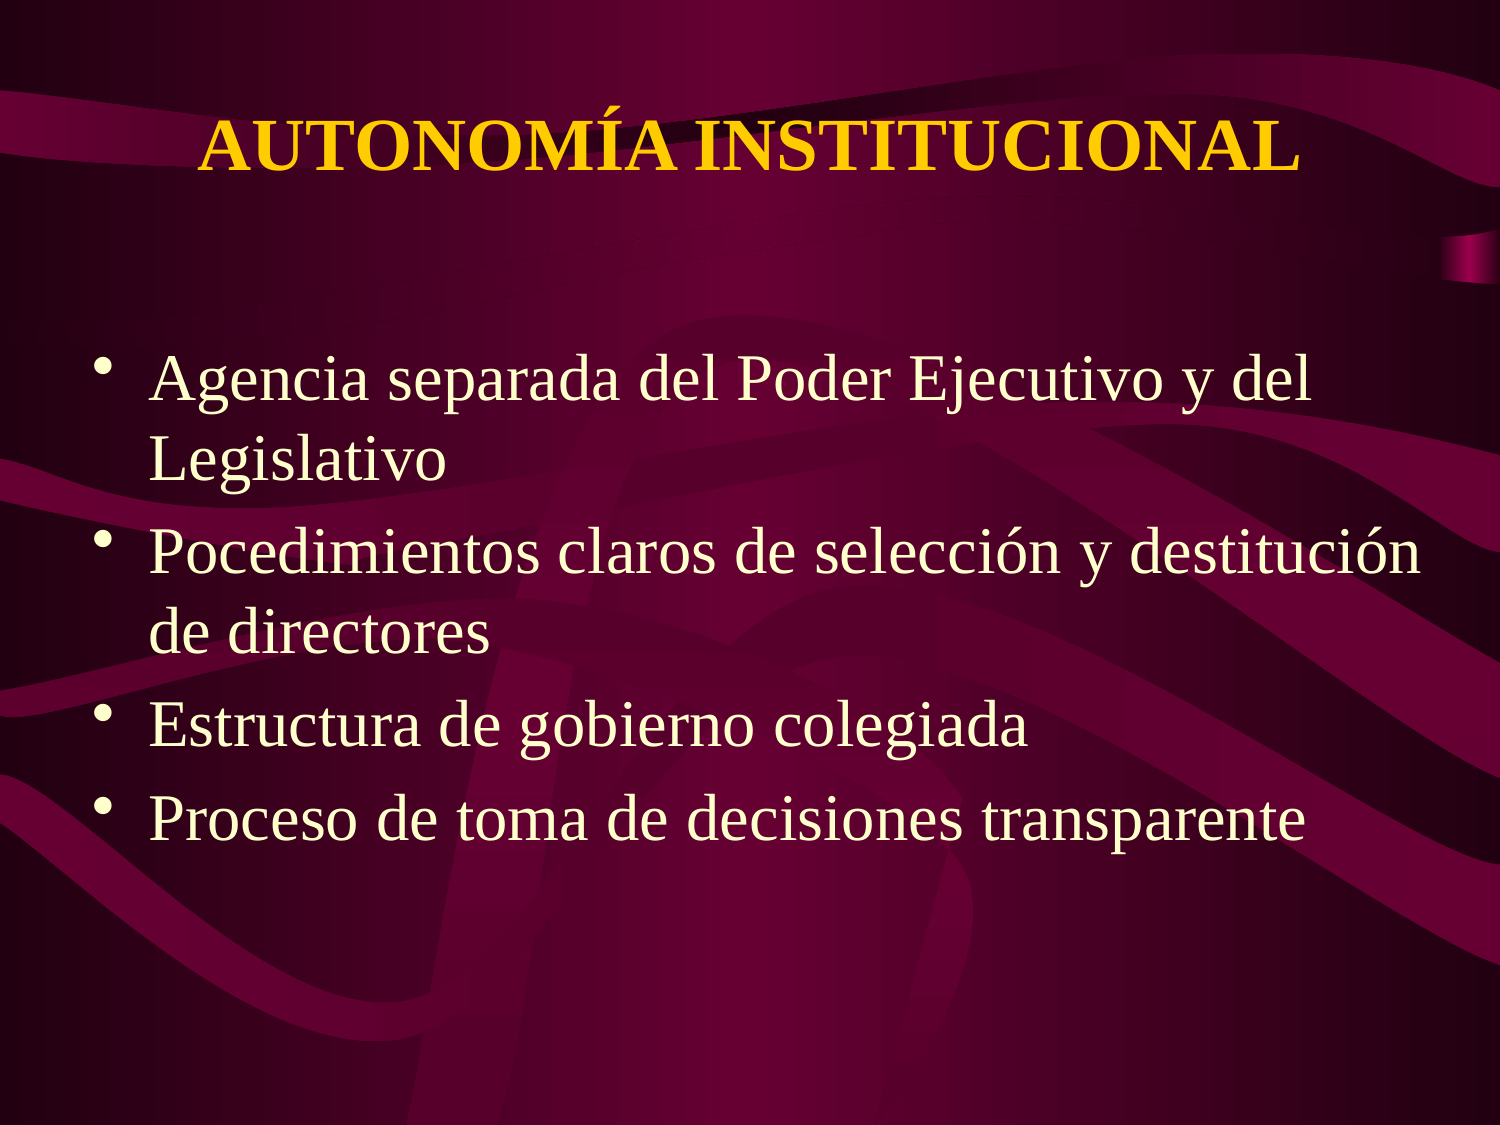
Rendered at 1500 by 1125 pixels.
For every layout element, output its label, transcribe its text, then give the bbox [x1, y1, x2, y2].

title AUTONOMÍA INSTITUCIONAL [112, 72, 1388, 209]
list Agencia separada del Poder Ejecutivo y del Legislativo Pocedimientos claros de selección y destitución de directores Estructura de gobierno colegiada Proceso de toma de decisiones transparente [76, 326, 1471, 950]
